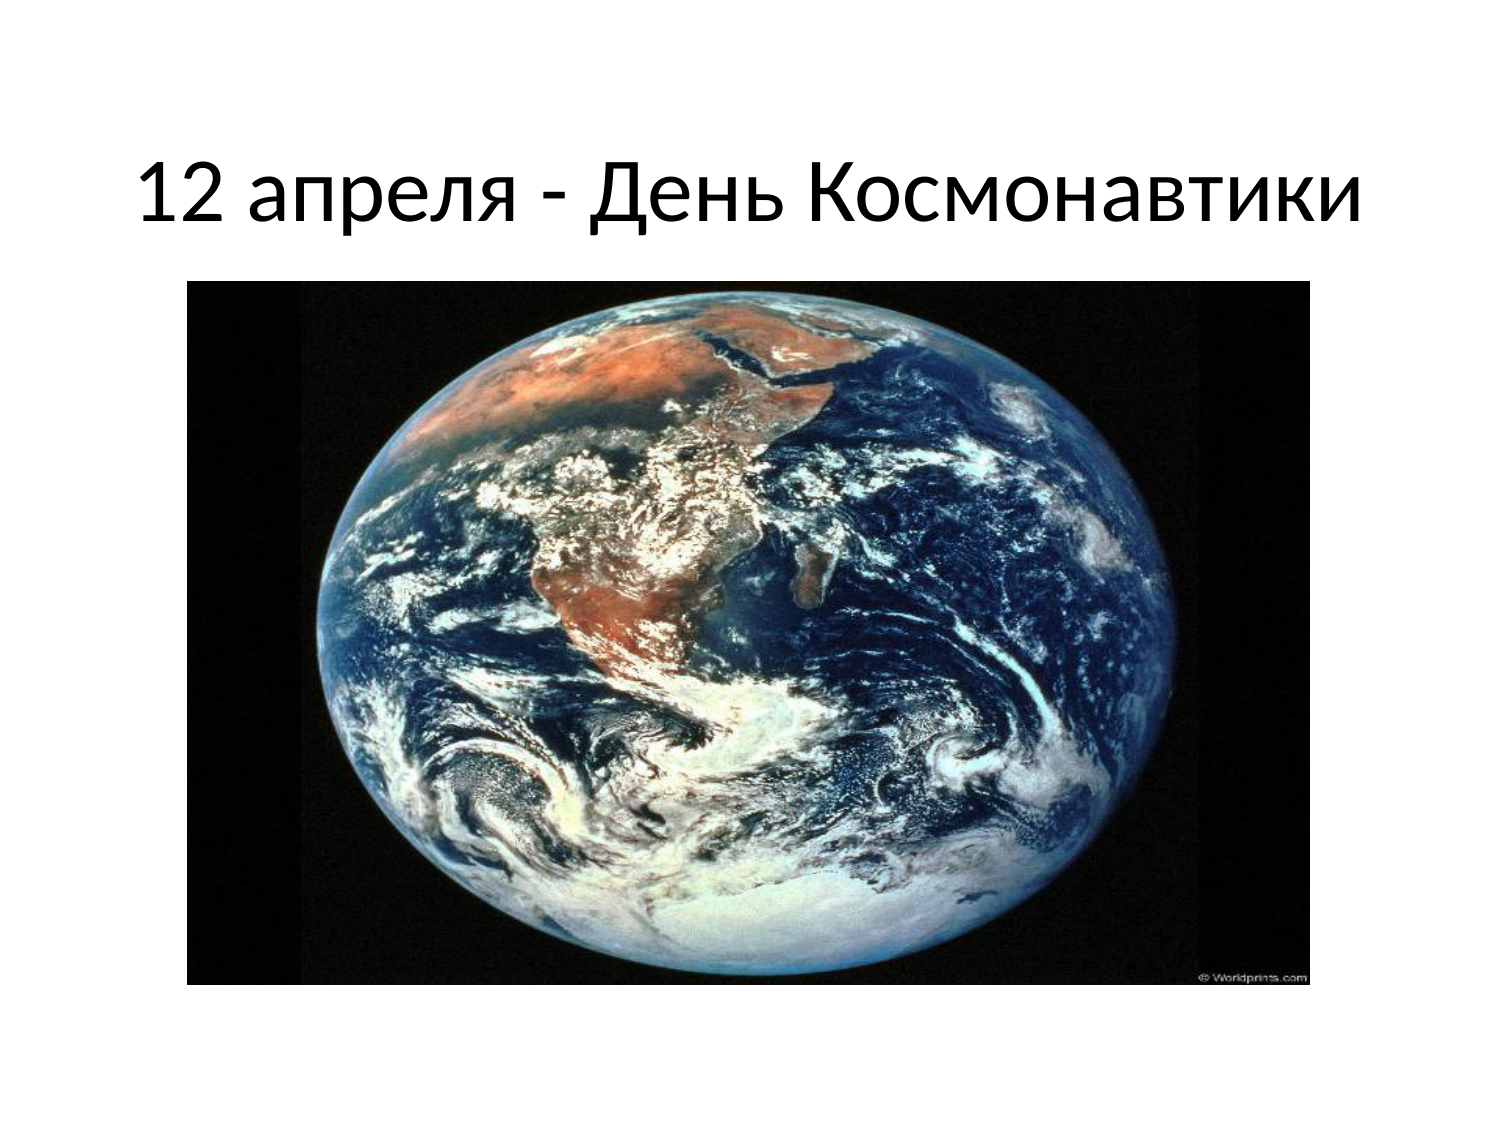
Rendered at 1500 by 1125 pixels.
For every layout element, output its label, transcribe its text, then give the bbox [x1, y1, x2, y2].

title 12 апреля - День Космонавтики [112, 93, 1388, 387]
picture [187, 280, 1311, 985]
